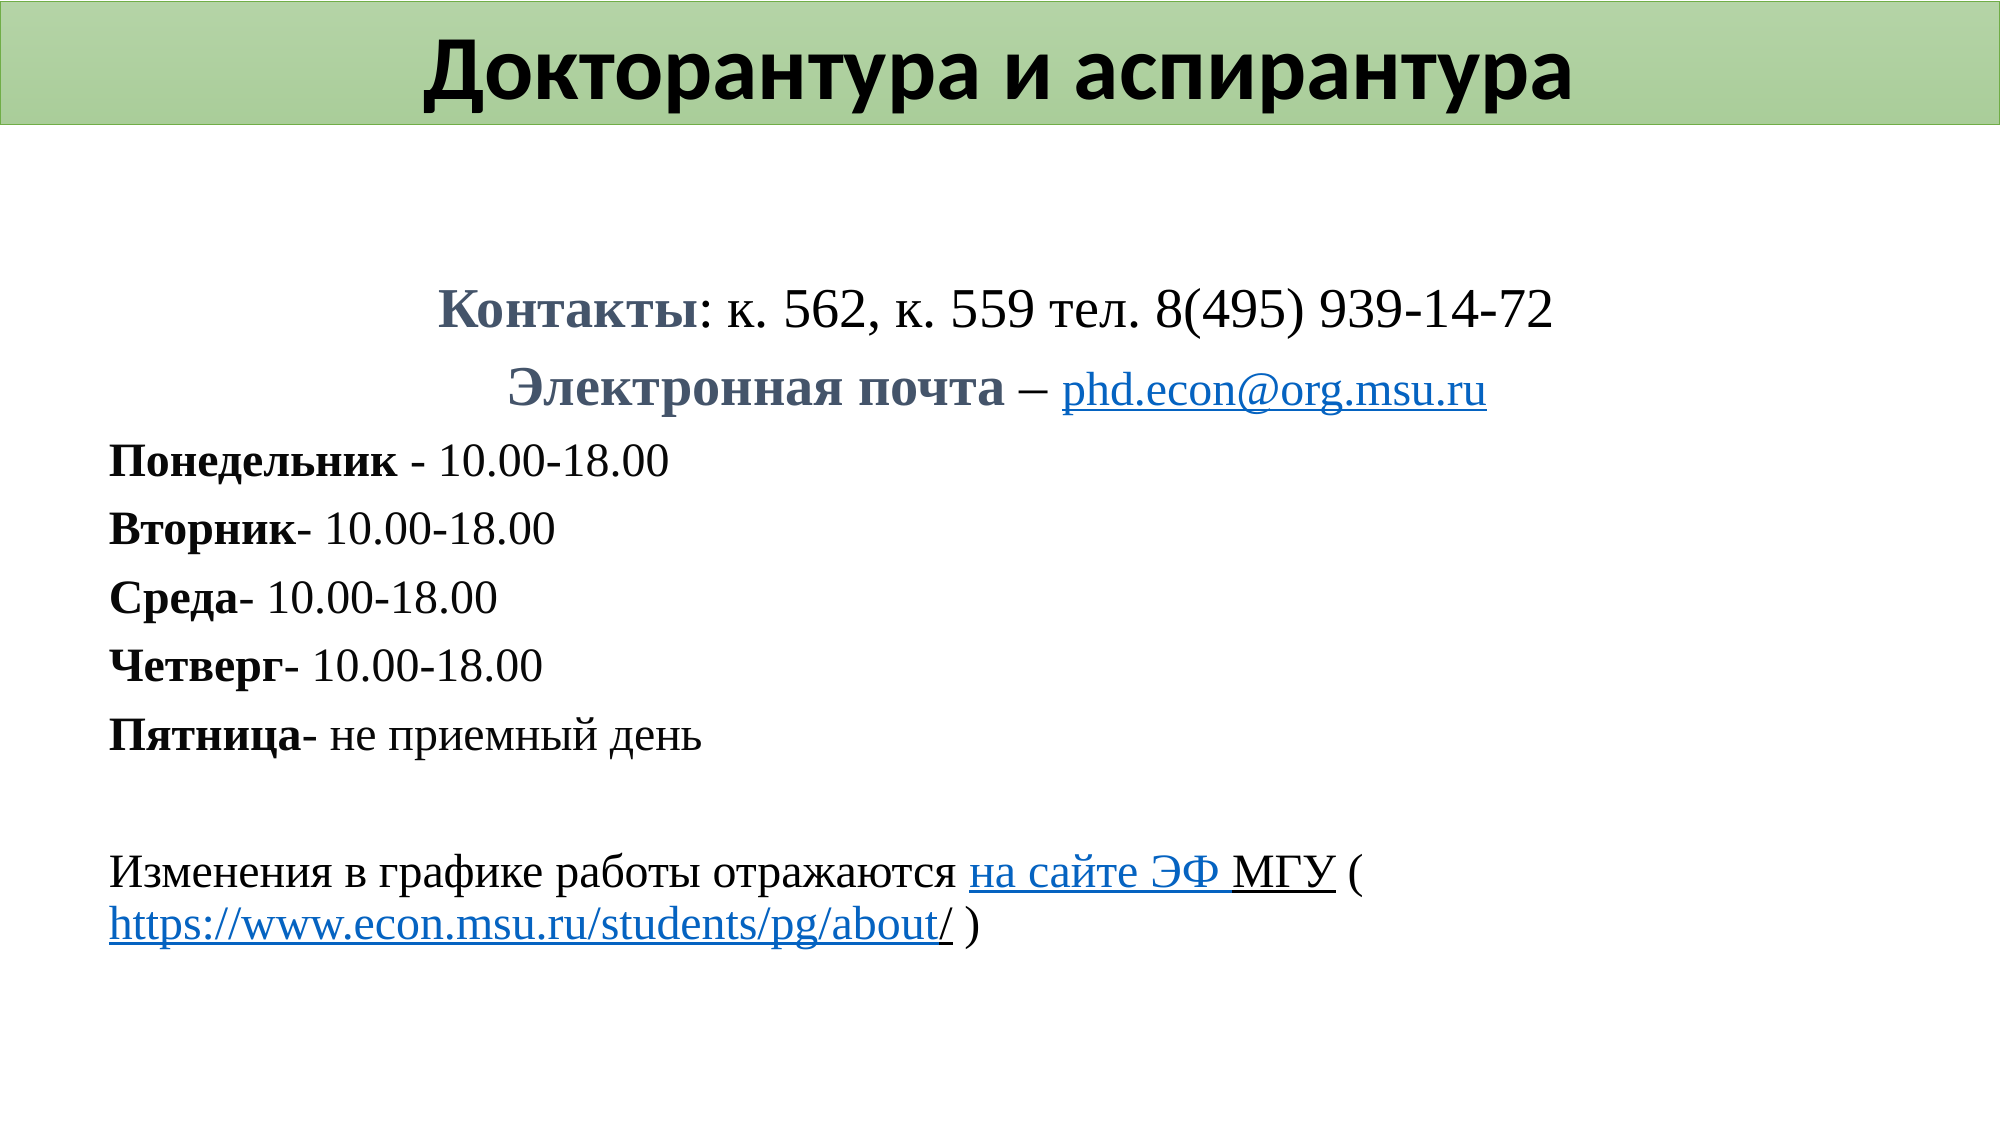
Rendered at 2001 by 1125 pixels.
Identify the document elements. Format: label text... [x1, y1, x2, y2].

text_box Докторантура и аспирантура [0, 1, 2000, 125]
list Контакты: к. 562, к. 559 тел. 8(495) 939-14-72 Электронная почта – phd.econ@org.msu.ru Понедельник - 10.00-18.00 Вторник- 10.00-18.00 Среда- 10.00-18.00 Четверг- 10.00-18.00 Пятница- не приемный день Изменения в графике работы отражаются на сайте ЭФ МГУ (https://www.econ.msu.ru/students/pg/about/ ) [93, 271, 1900, 959]
